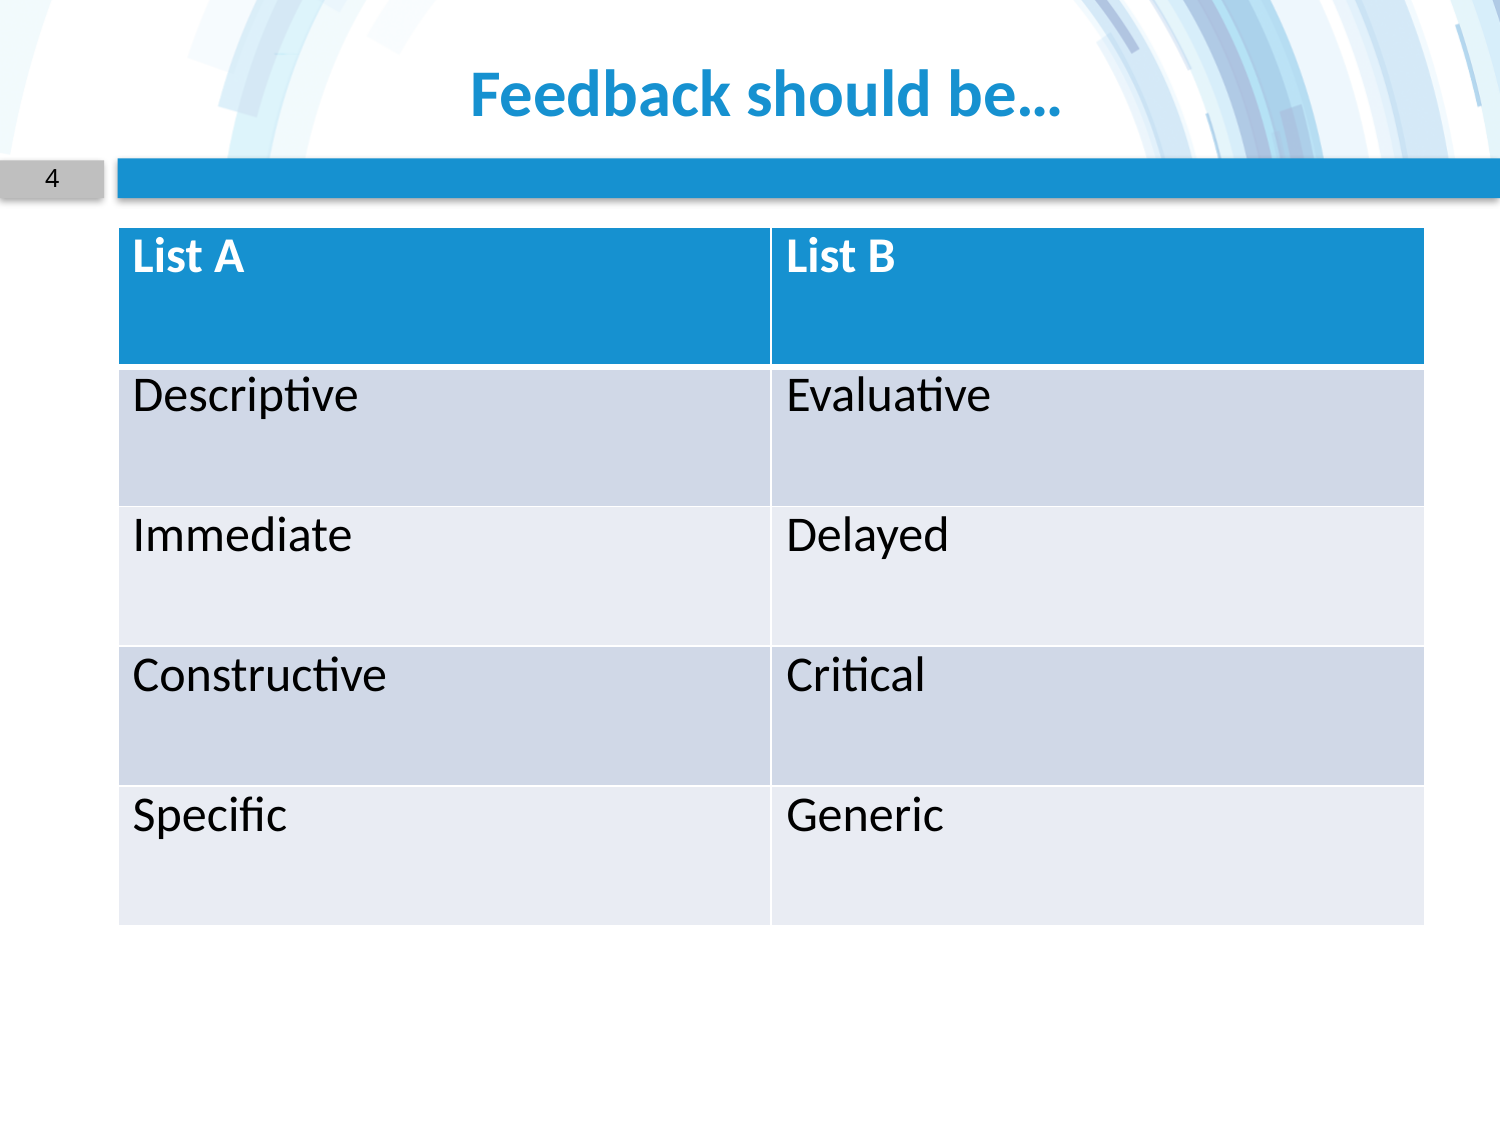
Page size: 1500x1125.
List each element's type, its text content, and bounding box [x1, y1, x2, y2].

table_cell Immediate [119, 507, 770, 645]
table_cell Delayed [772, 507, 1424, 645]
slide_number 4 [0, 160, 105, 199]
table_header List B [772, 228, 1424, 364]
table_cell Specific [119, 787, 770, 925]
table_header List A [119, 228, 770, 364]
title Feedback should be… [117, 38, 1418, 141]
table_cell Generic [772, 787, 1424, 925]
table_cell Evaluative [772, 370, 1424, 506]
table_cell Descriptive [119, 370, 770, 506]
table_cell Constructive [119, 647, 770, 785]
picture [0, 0, 1500, 159]
table_cell Critical [772, 647, 1424, 785]
